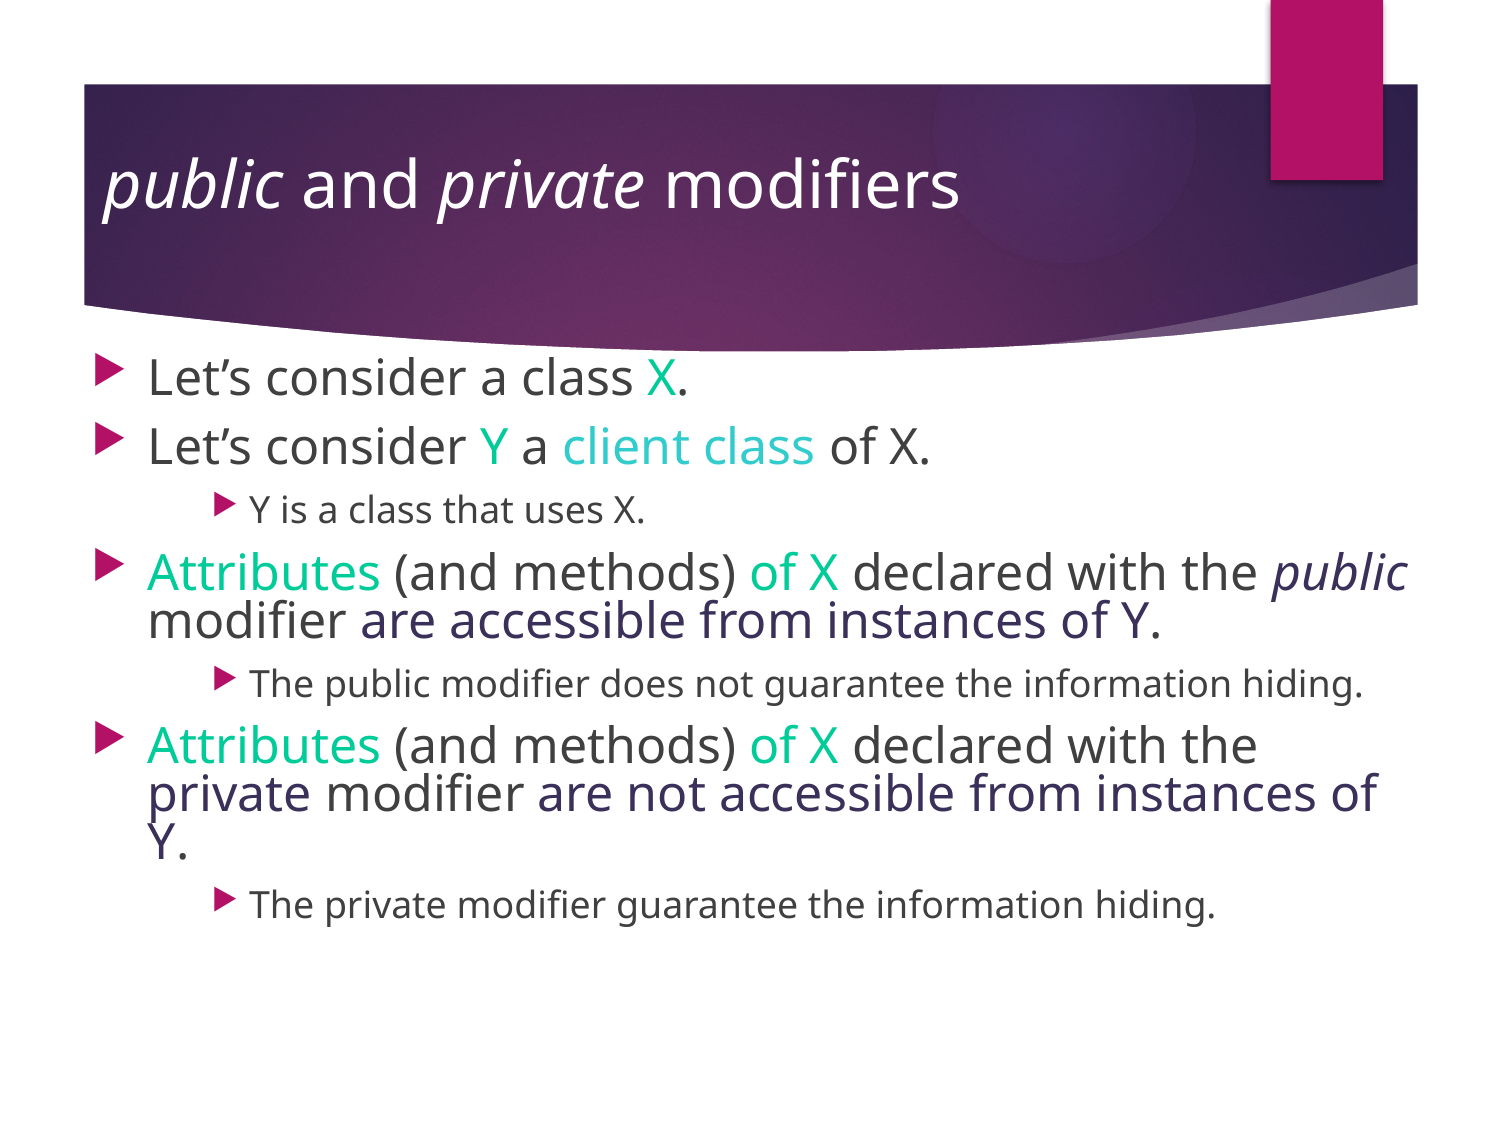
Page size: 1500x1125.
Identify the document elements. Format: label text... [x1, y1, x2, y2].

title public and private modifiers [88, 113, 1364, 252]
list Let’s consider a class X. Let’s consider Y a client class of X. Y is a class that uses X. Attributes (and methods) of X declared with the public modifier are accessible from instances of Y. The public modifier does not guarantee the information hiding. Attributes (and methods) of X declared with the private modifier are not accessible from instances of Y. The private modifier guarantee the information hiding. [76, 349, 1440, 1100]
